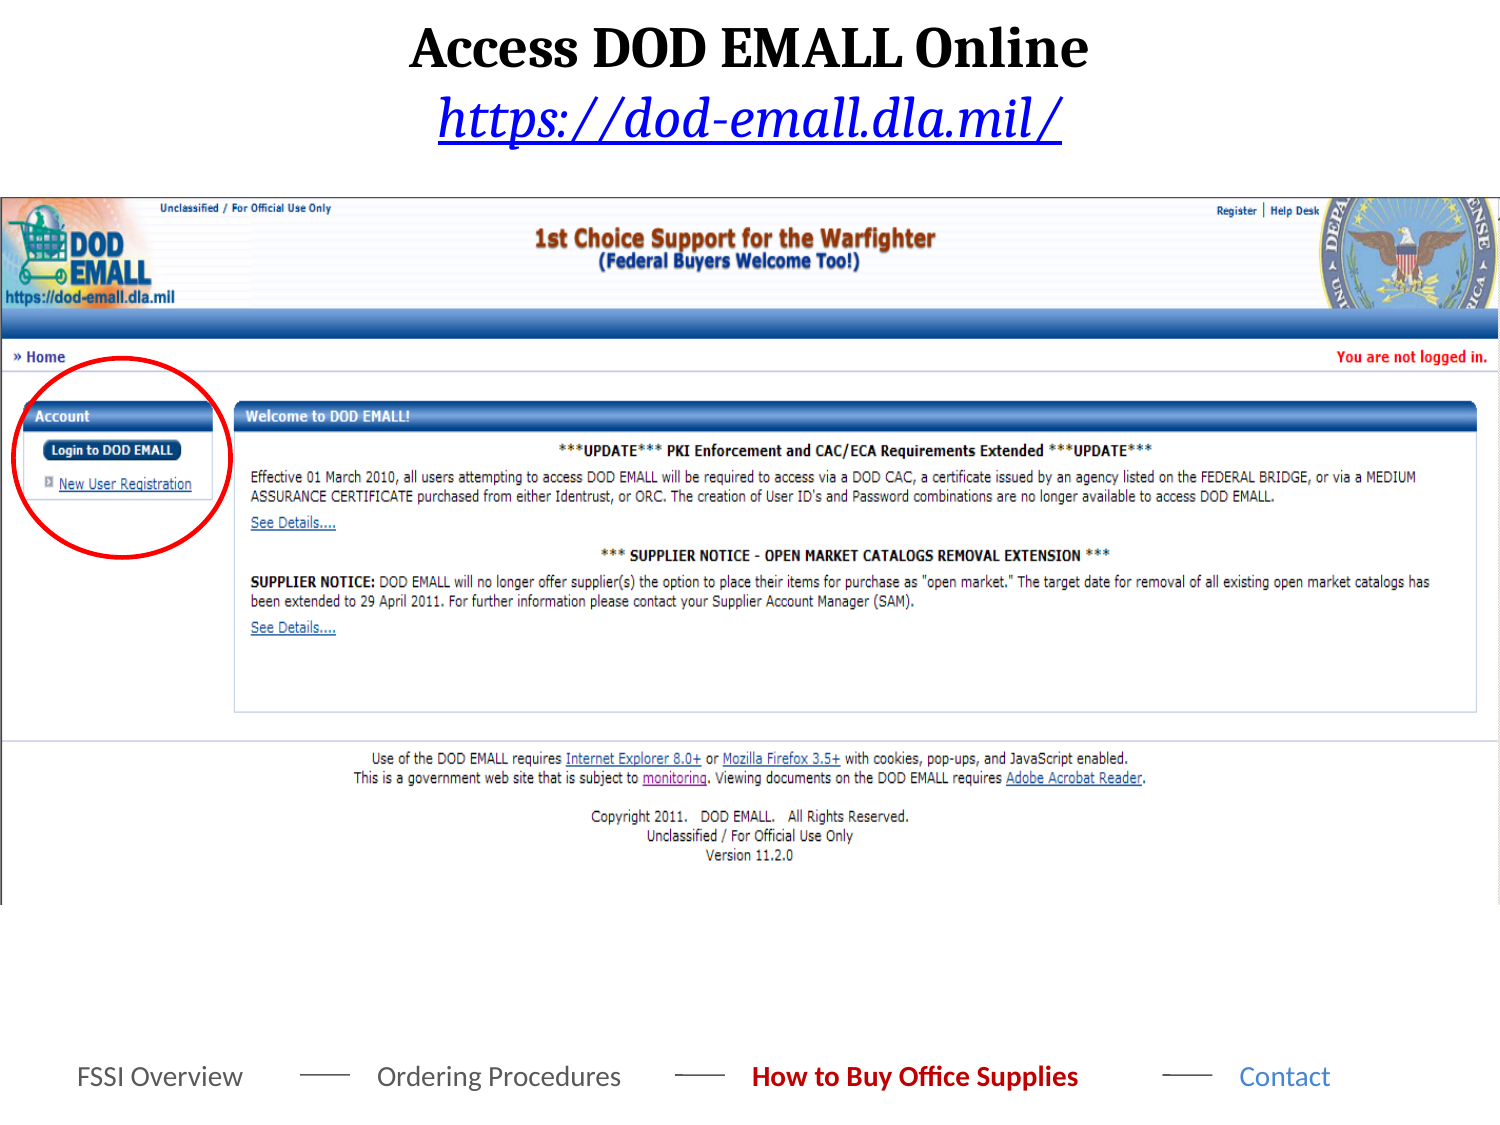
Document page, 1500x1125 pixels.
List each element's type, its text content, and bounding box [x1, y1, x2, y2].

text_box Ordering Procedures [362, 1049, 737, 1100]
text_box Access DOD EMALL Online https://dod-emall.dla.mil/ [0, 2, 1500, 173]
text_box How to Buy Office Supplies [737, 1049, 1175, 1100]
text_box Contact [1224, 1049, 1363, 1100]
picture [0, 196, 1500, 905]
text_box FSSI Overview [62, 1049, 350, 1100]
